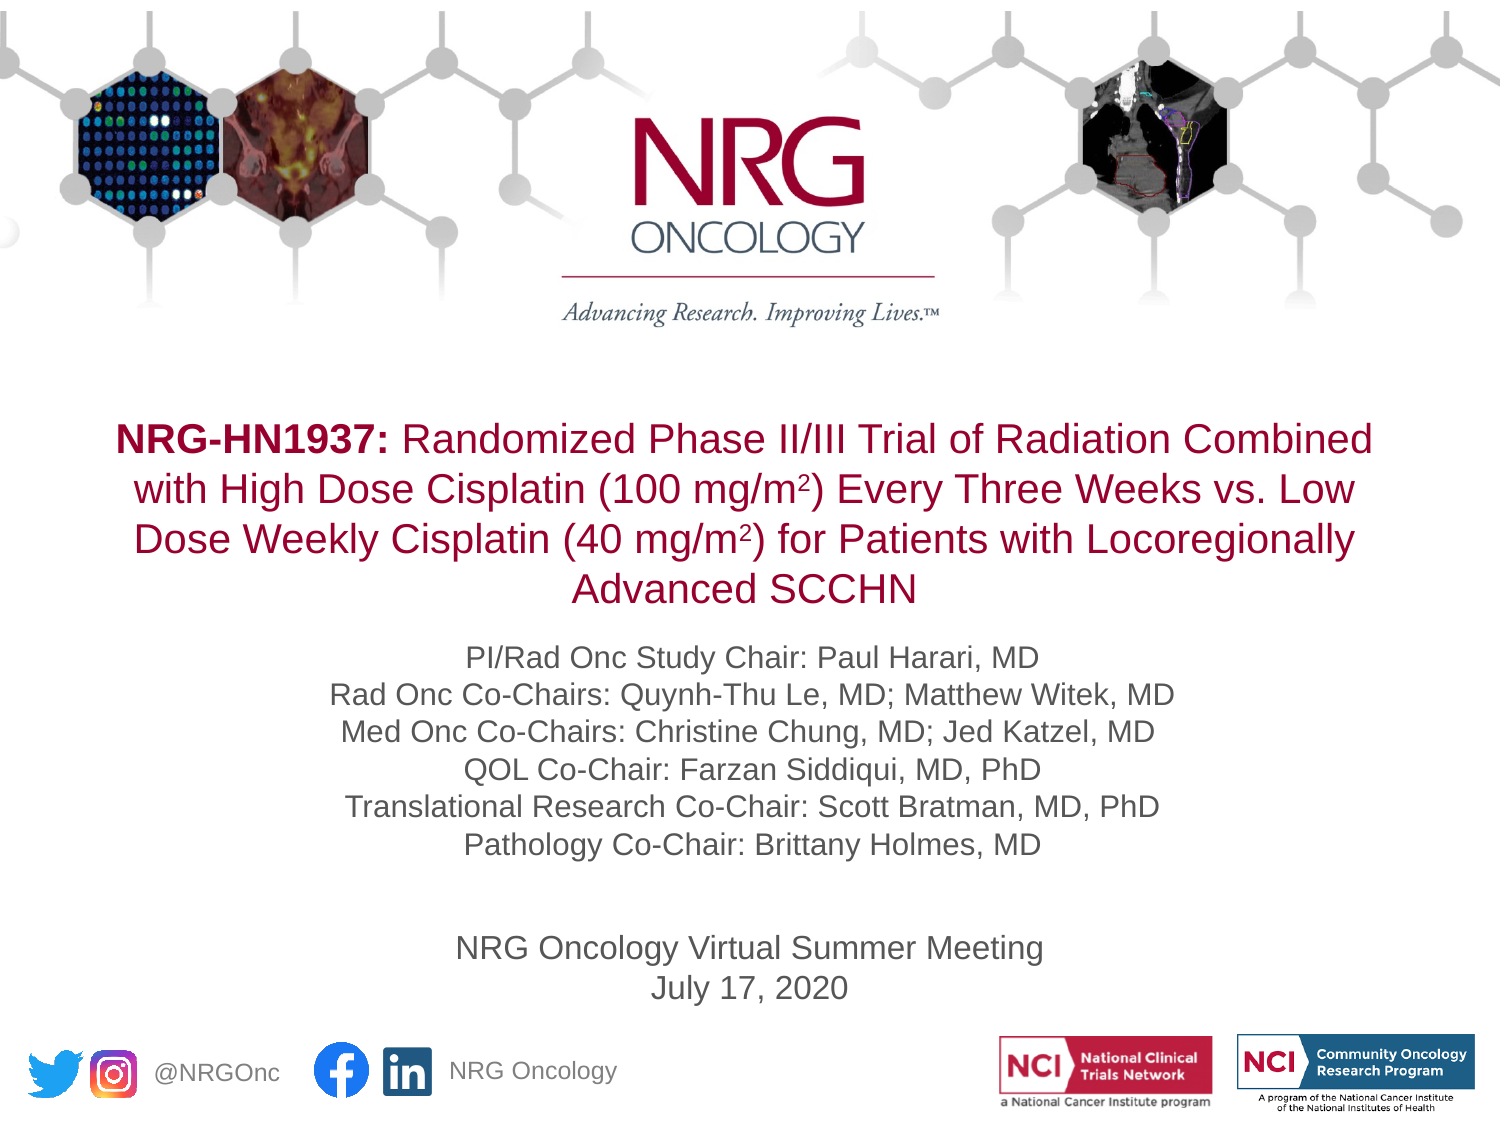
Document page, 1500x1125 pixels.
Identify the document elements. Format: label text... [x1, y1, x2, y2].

text_box PI/Rad Onc Study Chair: Paul Harari, MD Rad Onc Co-Chairs: Quynh-Thu Le, MD; Matthew Witek, MD Med Onc Co-Chairs: Christine Chung, MD; Jed Katzel, MD QOL Co-Chair: Farzan Siddiqui, MD, PhD Translational Research Co-Chair: Scott Bratman, MD, PhD Pathology Co-Chair: Brittany Holmes, MD [96, 629, 1410, 1049]
picture [383, 1047, 433, 1096]
text_box @NRGOnc [138, 1049, 299, 1094]
picture [90, 1050, 138, 1098]
picture [999, 1036, 1213, 1108]
picture [314, 1042, 370, 1098]
text_box NRG Oncology [434, 1047, 663, 1093]
title NRG-HN1937: Randomized Phase II/III Trial of Radiation Combined with High Dose Cisplatin (100 mg/m2) Every Three Weeks vs. Low Dose Weekly Cisplatin (40 mg/m2) for Patients with Locoregionally Advanced SCCHN [88, 366, 1401, 608]
picture [26, 1050, 84, 1098]
picture [0, 11, 1500, 348]
picture [1237, 1034, 1476, 1113]
